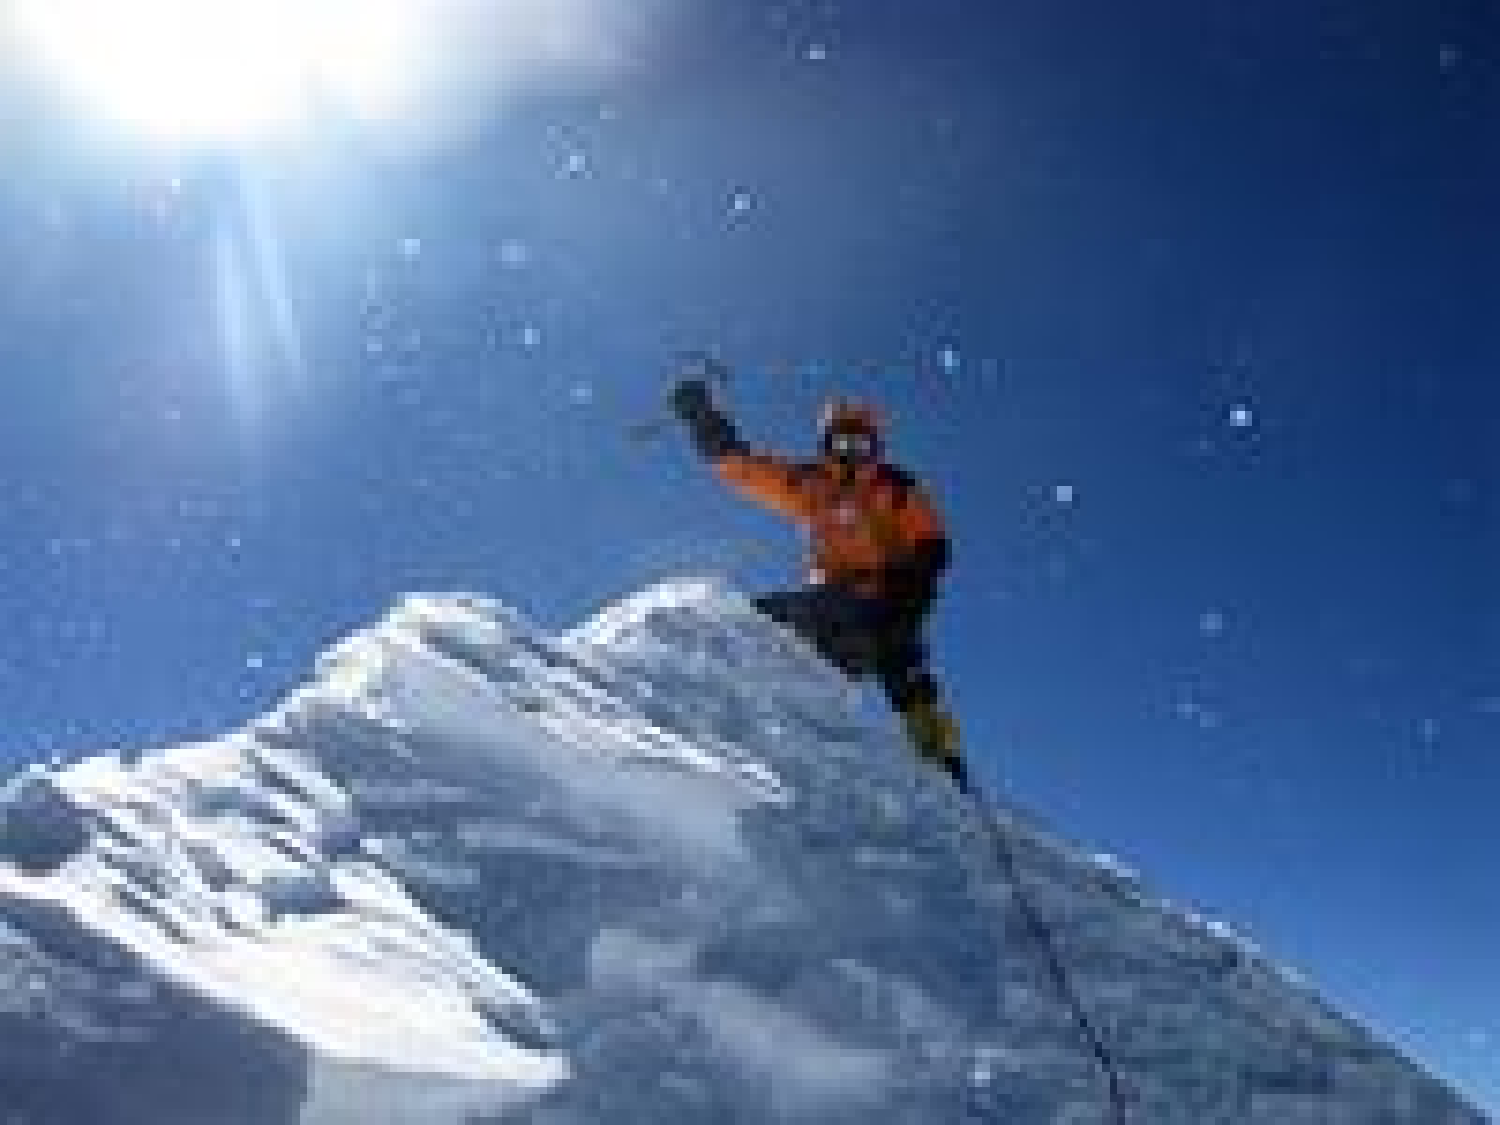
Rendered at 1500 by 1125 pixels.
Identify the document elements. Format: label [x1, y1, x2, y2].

list [0, 0, 1500, 1125]
